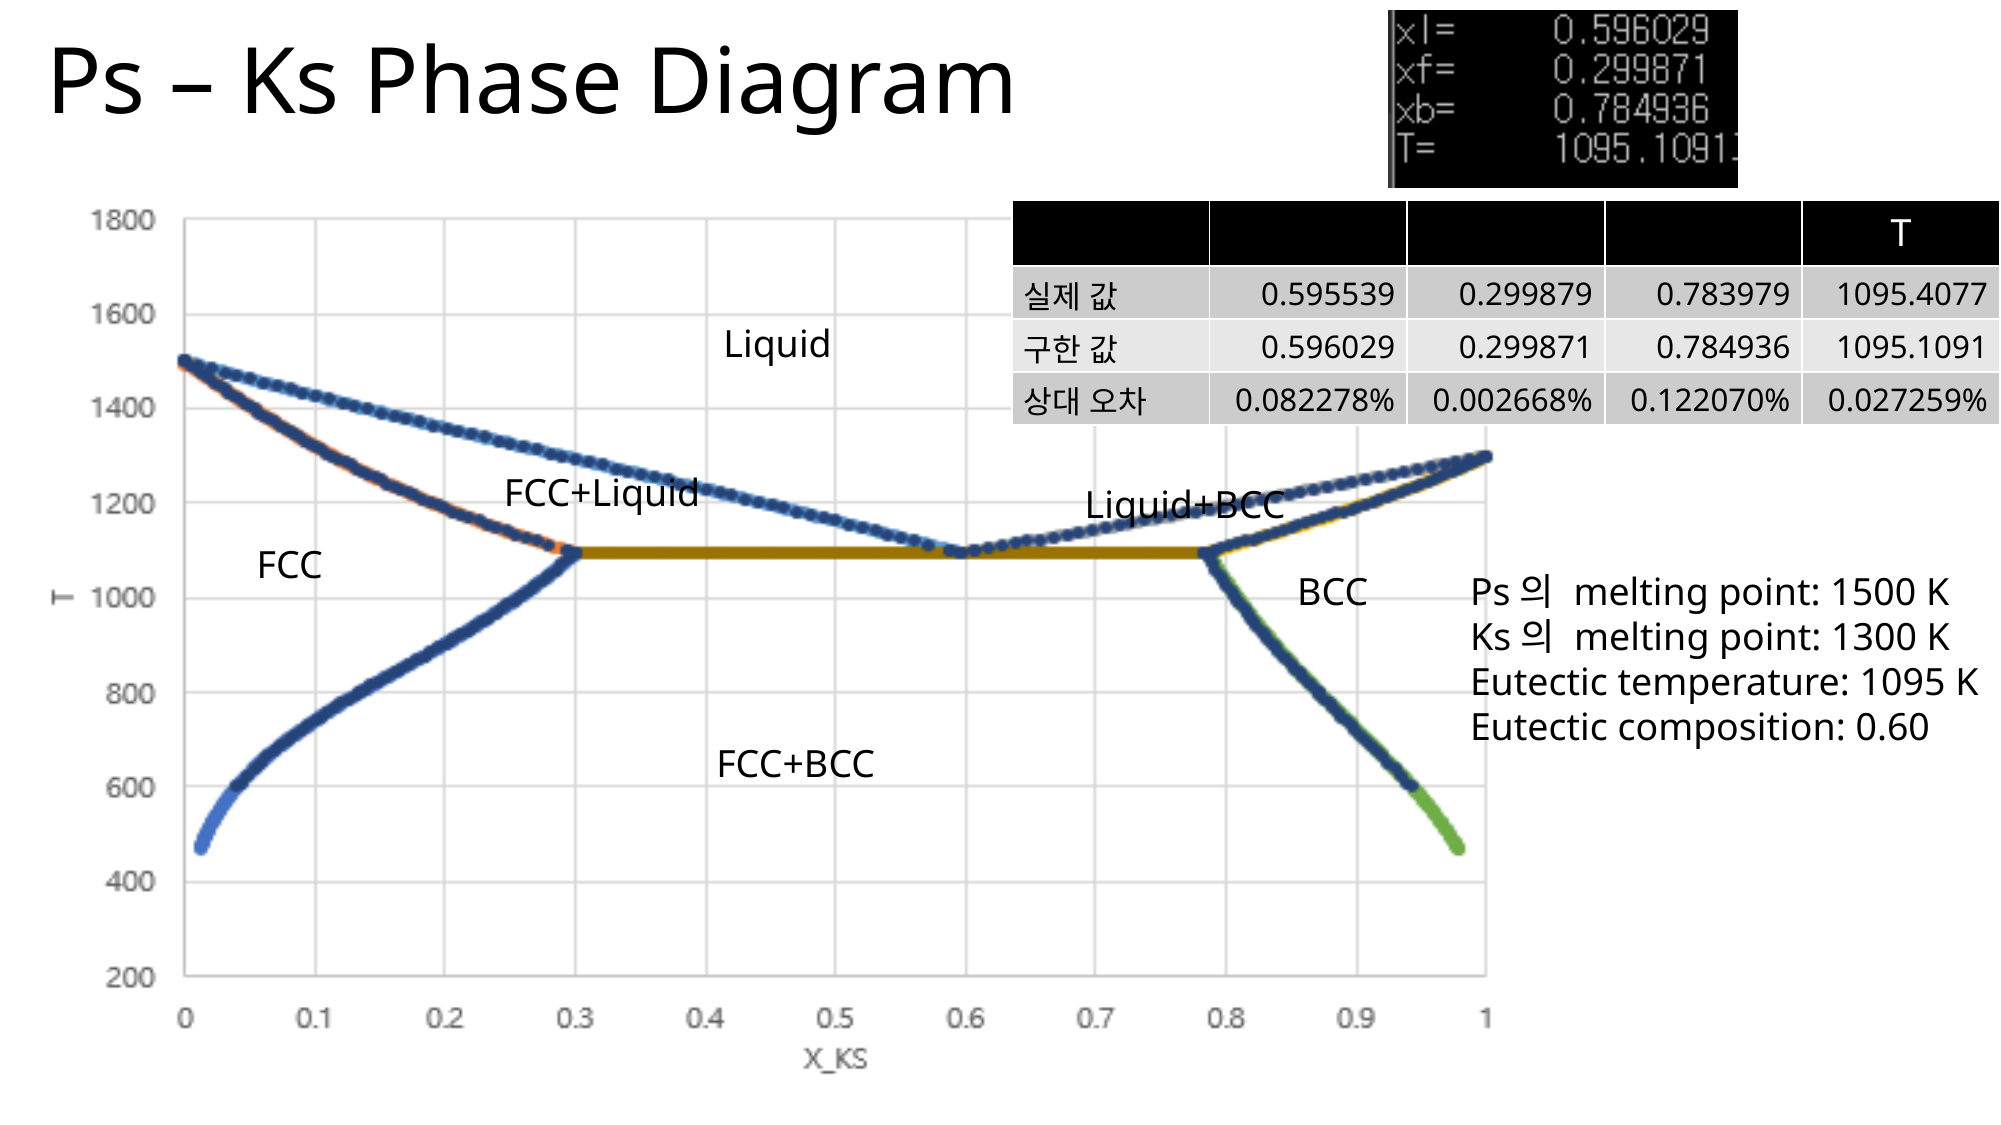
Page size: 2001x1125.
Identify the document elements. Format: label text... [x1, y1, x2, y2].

title Ps – Ks Phase Diagram [31, 0, 1757, 193]
text_box Ps의 melting point: 1500 K Ks의 melting point: 1300 K Eutectic temperature: 1095 K Eutectic composition: 0.60 [1581, 560, 2000, 756]
picture [39, 10, 1738, 1125]
